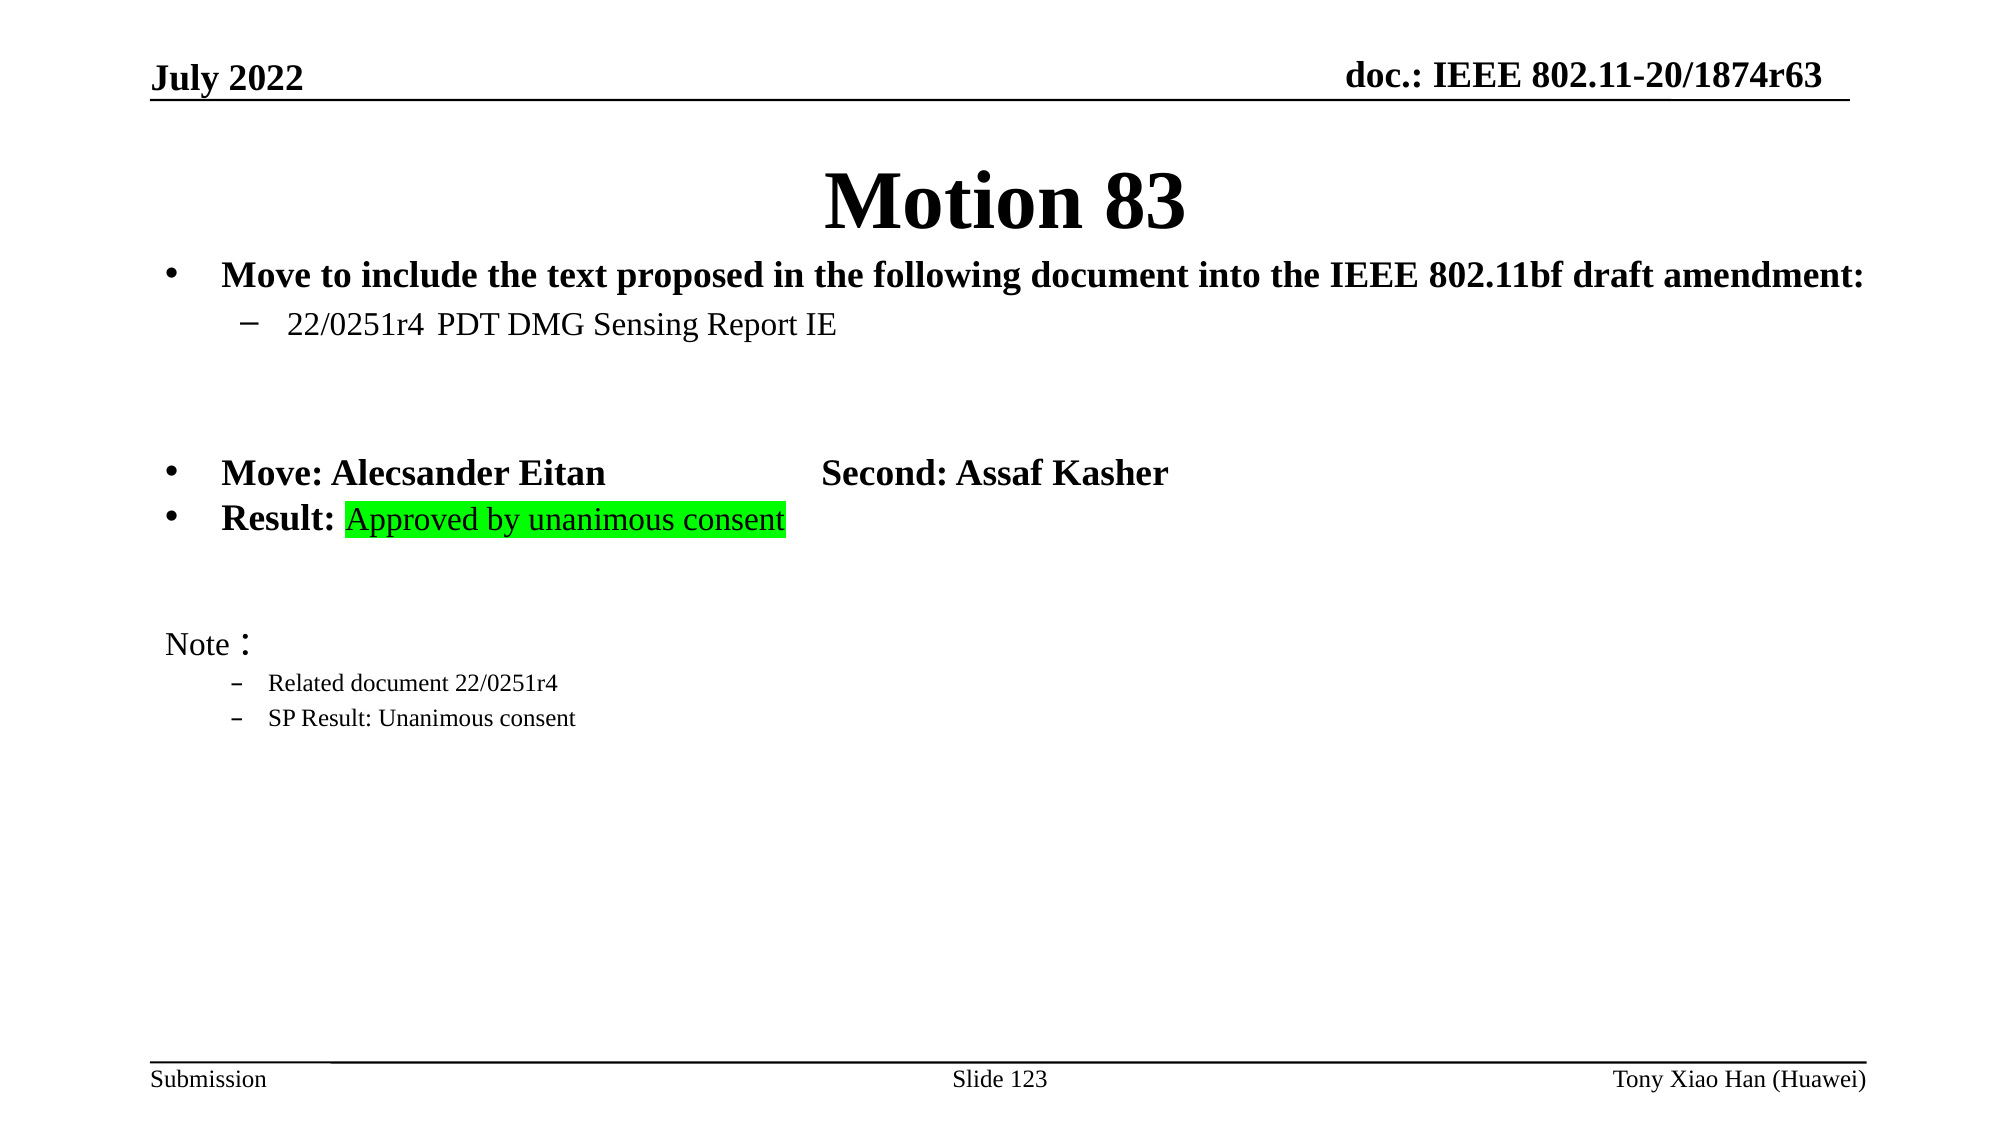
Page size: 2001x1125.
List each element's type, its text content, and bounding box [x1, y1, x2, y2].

text_box Move to include the text proposed in the following document into the IEEE 802.11bf draft amendment: 22/0251r4 PDT DMG Sensing Report IE Move: Alecsander Eitan Second: Assaf Kasher Result: Approved by unanimous consent Note： Related document 22/0251r4 SP Result: Unanimous consent [150, 212, 1900, 900]
text_box Motion 83 [368, 137, 1644, 212]
